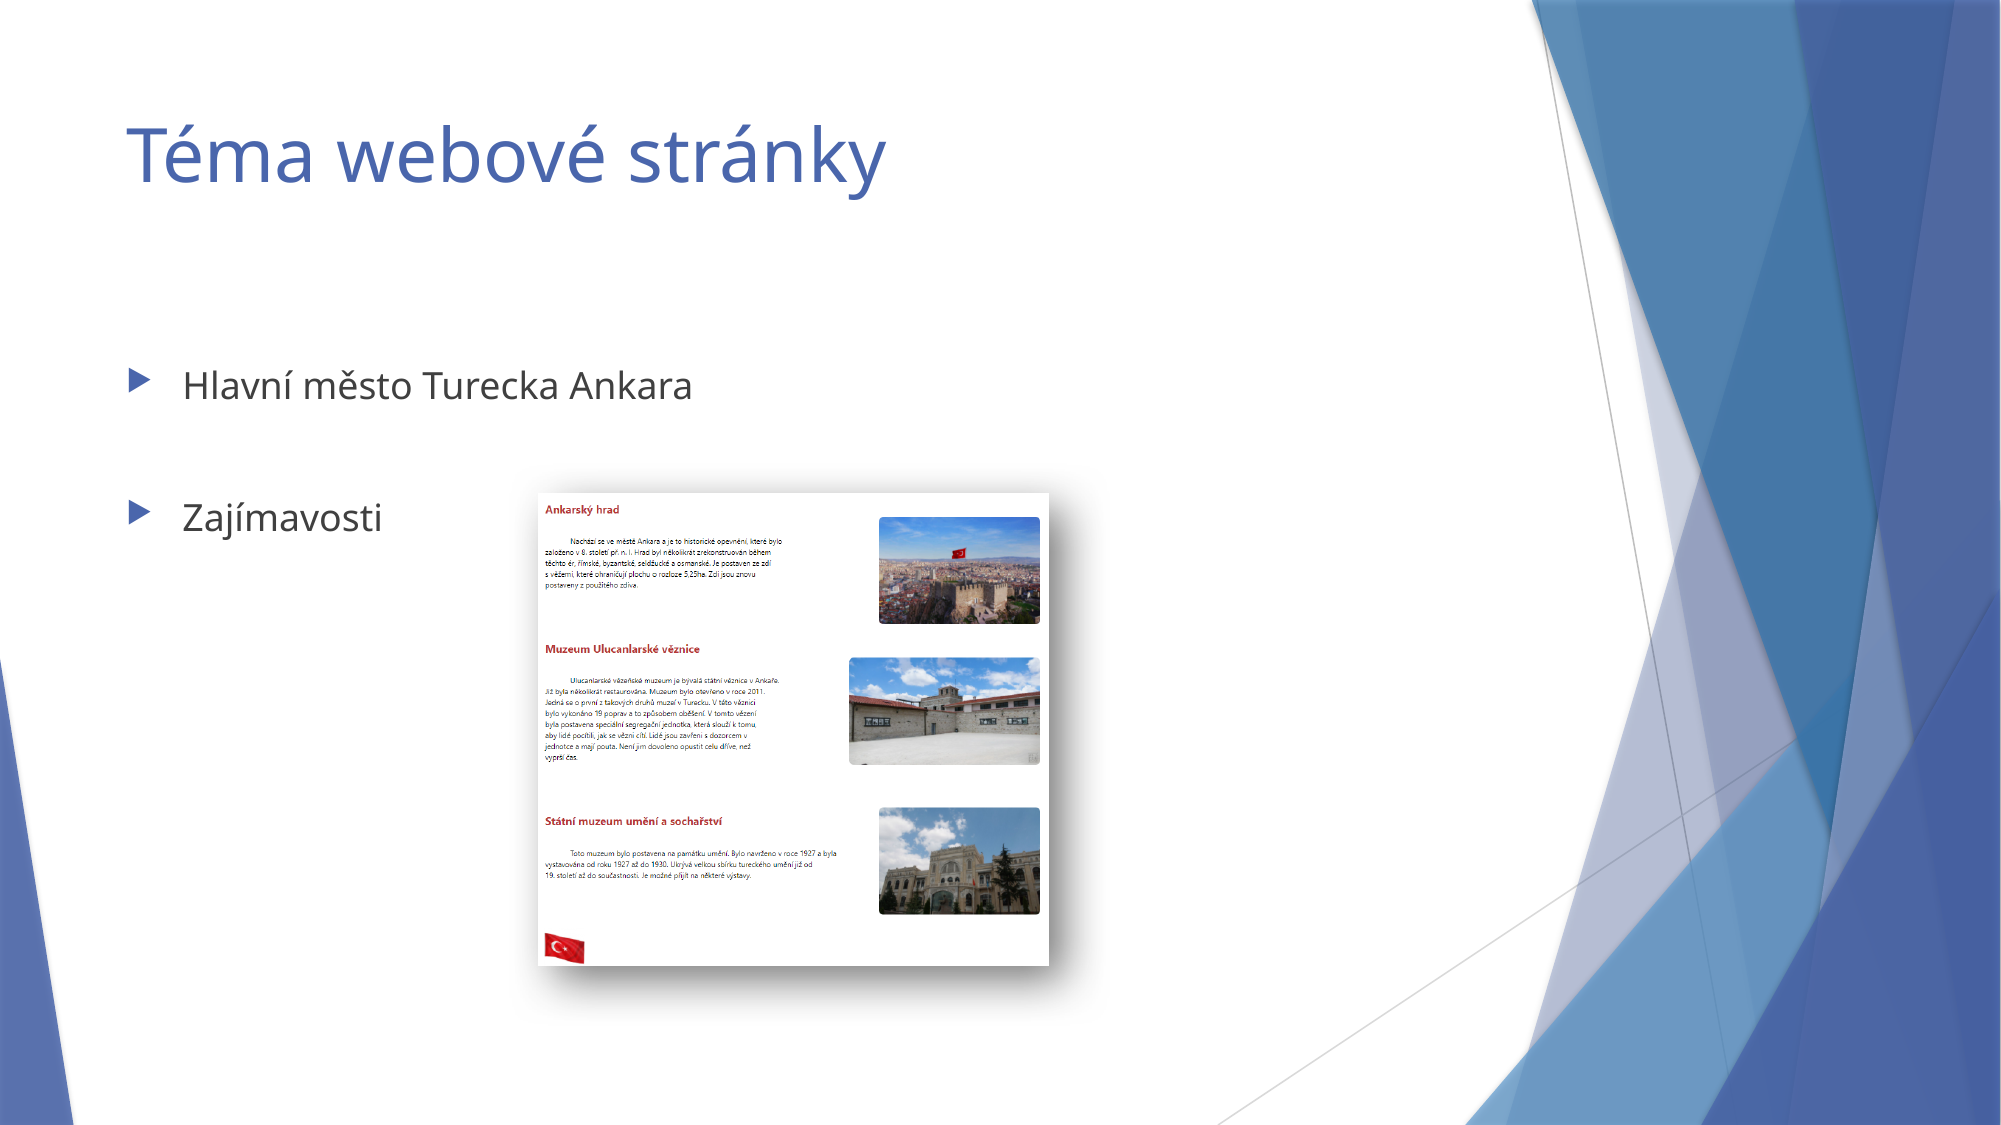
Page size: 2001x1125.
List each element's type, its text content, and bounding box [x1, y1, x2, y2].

title Téma webové stránky [111, 99, 1522, 317]
picture [538, 492, 1050, 966]
list Hlavní město Turecka Ankara Zajímavosti [111, 354, 1522, 992]
